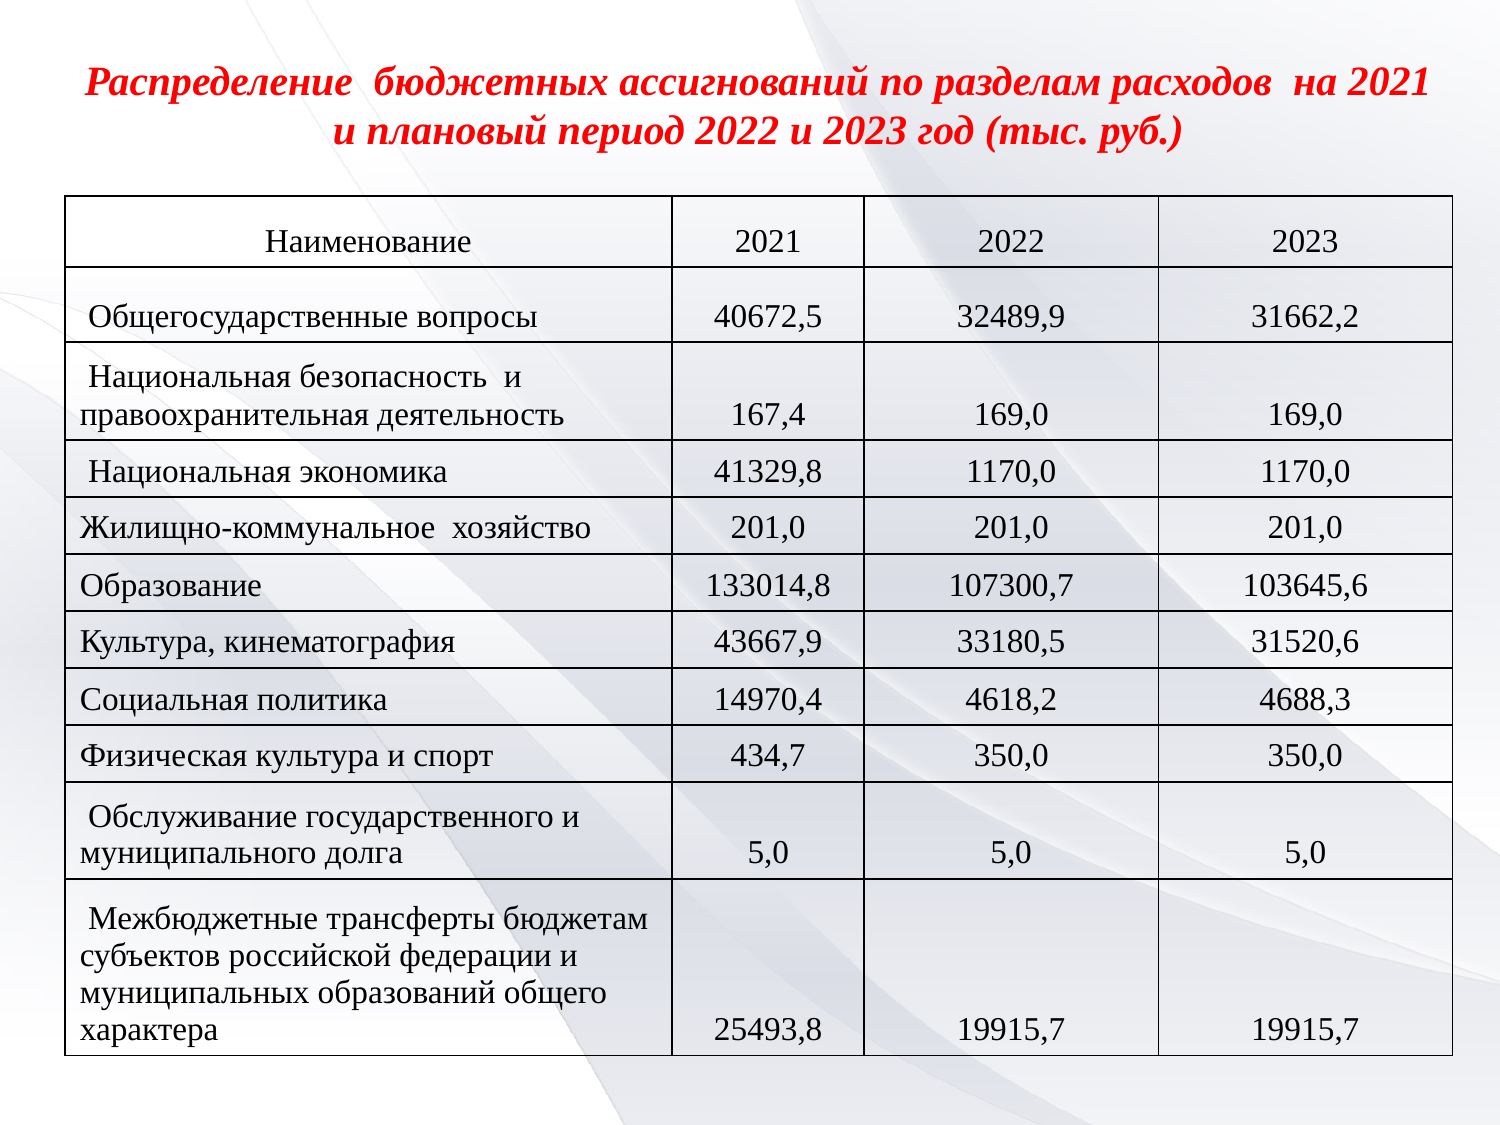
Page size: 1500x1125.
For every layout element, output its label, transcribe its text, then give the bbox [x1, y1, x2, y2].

table_cell 14970,4 [673, 669, 863, 724]
table_cell 33180,5 [865, 612, 1158, 667]
table_cell 201,0 [865, 498, 1158, 553]
table_cell 167,4 [673, 343, 863, 439]
table_cell 40672,5 [673, 268, 863, 341]
table_cell 41329,8 [673, 441, 863, 496]
table_cell Национальная экономика [66, 441, 671, 496]
table_cell 31520,6 [1159, 612, 1452, 667]
table_cell 25493,8 [673, 880, 863, 1055]
table_cell Физическая культура и спорт [66, 726, 671, 781]
table_cell 350,0 [1159, 726, 1452, 781]
table_cell Жилищно-коммунальное хозяйство [66, 498, 671, 553]
table_header 2021 [673, 197, 863, 266]
table_cell 350,0 [865, 726, 1158, 781]
table_cell Образование [66, 555, 671, 610]
table_header 2022 [865, 197, 1158, 266]
table_cell Социальная политика [66, 669, 671, 724]
table_cell 5,0 [673, 783, 863, 878]
table_cell 107300,7 [865, 555, 1158, 610]
picture [0, 0, 1500, 1125]
table_cell 103645,6 [1159, 555, 1452, 610]
table_cell 169,0 [865, 343, 1158, 439]
table_cell Обслуживание государственного и муниципального долга [66, 783, 671, 878]
table_cell 4618,2 [865, 669, 1158, 724]
table_cell Национальная безопасность и правоохранительная деятельность [66, 343, 671, 439]
table_cell 133014,8 [673, 555, 863, 610]
table_cell 1170,0 [1159, 441, 1452, 496]
table_cell 5,0 [865, 783, 1158, 878]
table_cell 32489,9 [865, 268, 1158, 341]
table_cell Культура, кинематография [66, 612, 671, 667]
table_cell 4688,3 [1159, 669, 1452, 724]
table_cell 434,7 [673, 726, 863, 781]
table_cell 1170,0 [865, 441, 1158, 496]
table_header Наименование [66, 197, 671, 266]
table_cell 31662,2 [1159, 268, 1452, 341]
table_cell Общегосударственные вопросы [66, 268, 671, 341]
table_cell 19915,7 [865, 880, 1158, 1055]
table_cell 19915,7 [1159, 880, 1452, 1055]
table_cell 201,0 [1159, 498, 1452, 553]
table_cell 201,0 [673, 498, 863, 553]
table_cell 169,0 [1159, 343, 1452, 439]
table_cell 43667,9 [673, 612, 863, 667]
table_cell Межбюджетные трансферты бюджетам субъектов российской федерации и муниципальных образований общего характера [66, 880, 671, 1055]
table_header 2023 [1159, 197, 1452, 266]
table_cell 5,0 [1159, 783, 1452, 878]
title Распределение бюджетных ассигнований по разделам расходов на 2021 и плановый период 2022 и 2023 год (тыс. руб.) [64, 54, 1453, 162]
